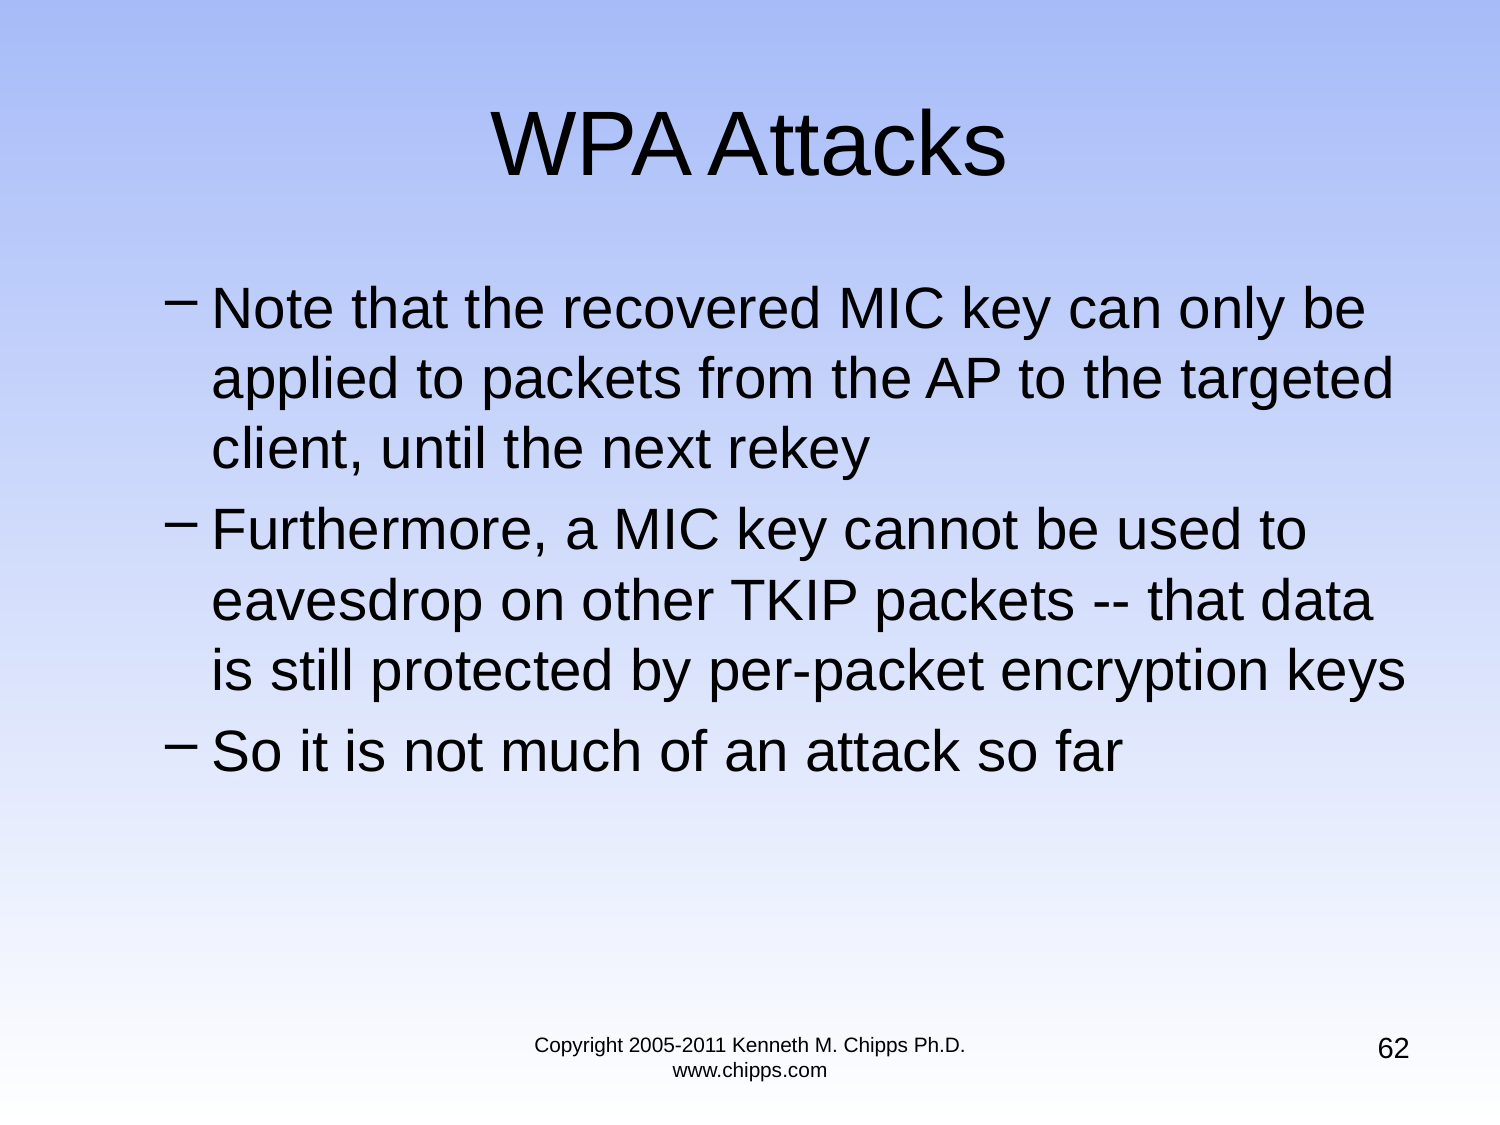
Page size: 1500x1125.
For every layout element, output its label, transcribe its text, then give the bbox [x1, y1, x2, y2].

footer Copyright 2005-2011 Kenneth M. Chipps Ph.D. www.chipps.com [449, 1024, 1051, 1103]
list Note that the recovered MIC key can only be applied to packets from the AP to the targeted client, until the next rekey Furthermore, a MIC key cannot be used to eavesdrop on other TKIP packets -- that data is still protected by per-packet encryption keys So it is not much of an attack so far [75, 262, 1425, 1005]
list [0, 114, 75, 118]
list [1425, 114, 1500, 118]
slide_number 62 [1074, 1021, 1426, 1101]
title WPA Attacks [75, 45, 1425, 233]
